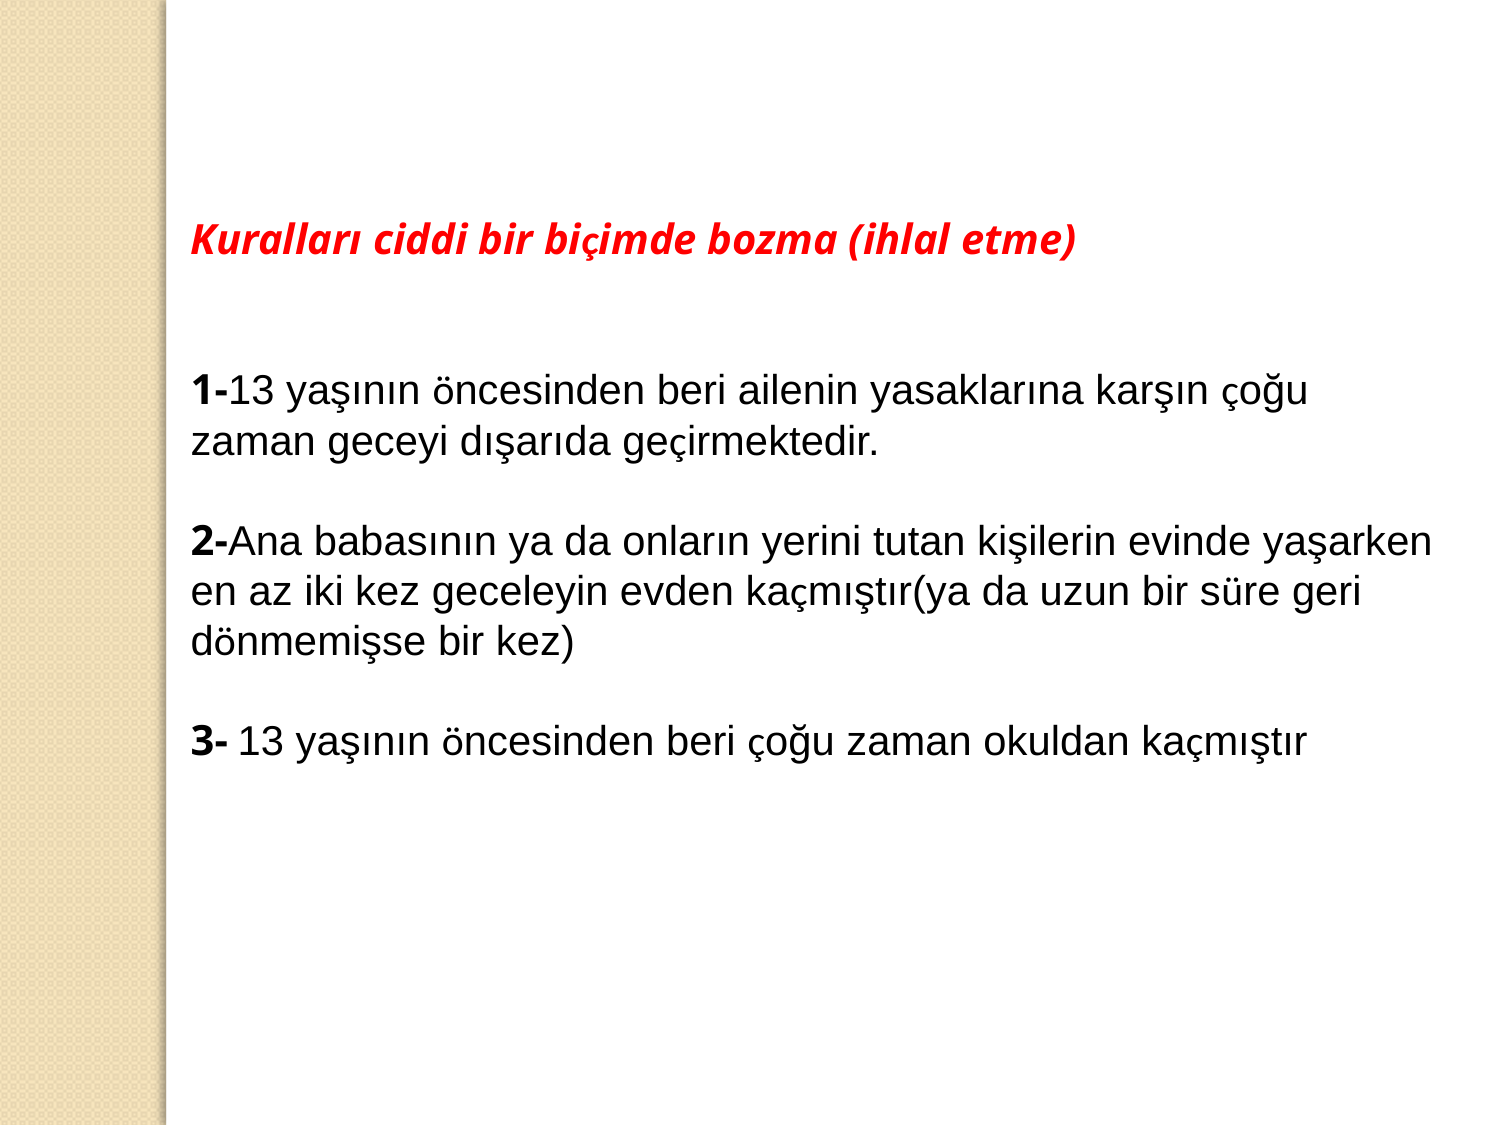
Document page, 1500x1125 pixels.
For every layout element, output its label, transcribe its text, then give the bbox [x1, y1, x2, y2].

text_box Kuralları ciddi bir biçimde bozma (ihlal etme) 1-13 yaşının öncesinden beri ailenin yasaklarına karşın çoğu zaman geceyi dışarıda geçirmektedir. 2-Ana babasının ya da onların yerini tutan kişilerin evinde yaşarken en az iki kez geceleyin evden kaçmıştır(ya da uzun bir süre geri dönmemişse bir kez) 3- 13 yaşının öncesinden beri çoğu zaman okuldan kaçmıştır [175, 205, 1453, 821]
